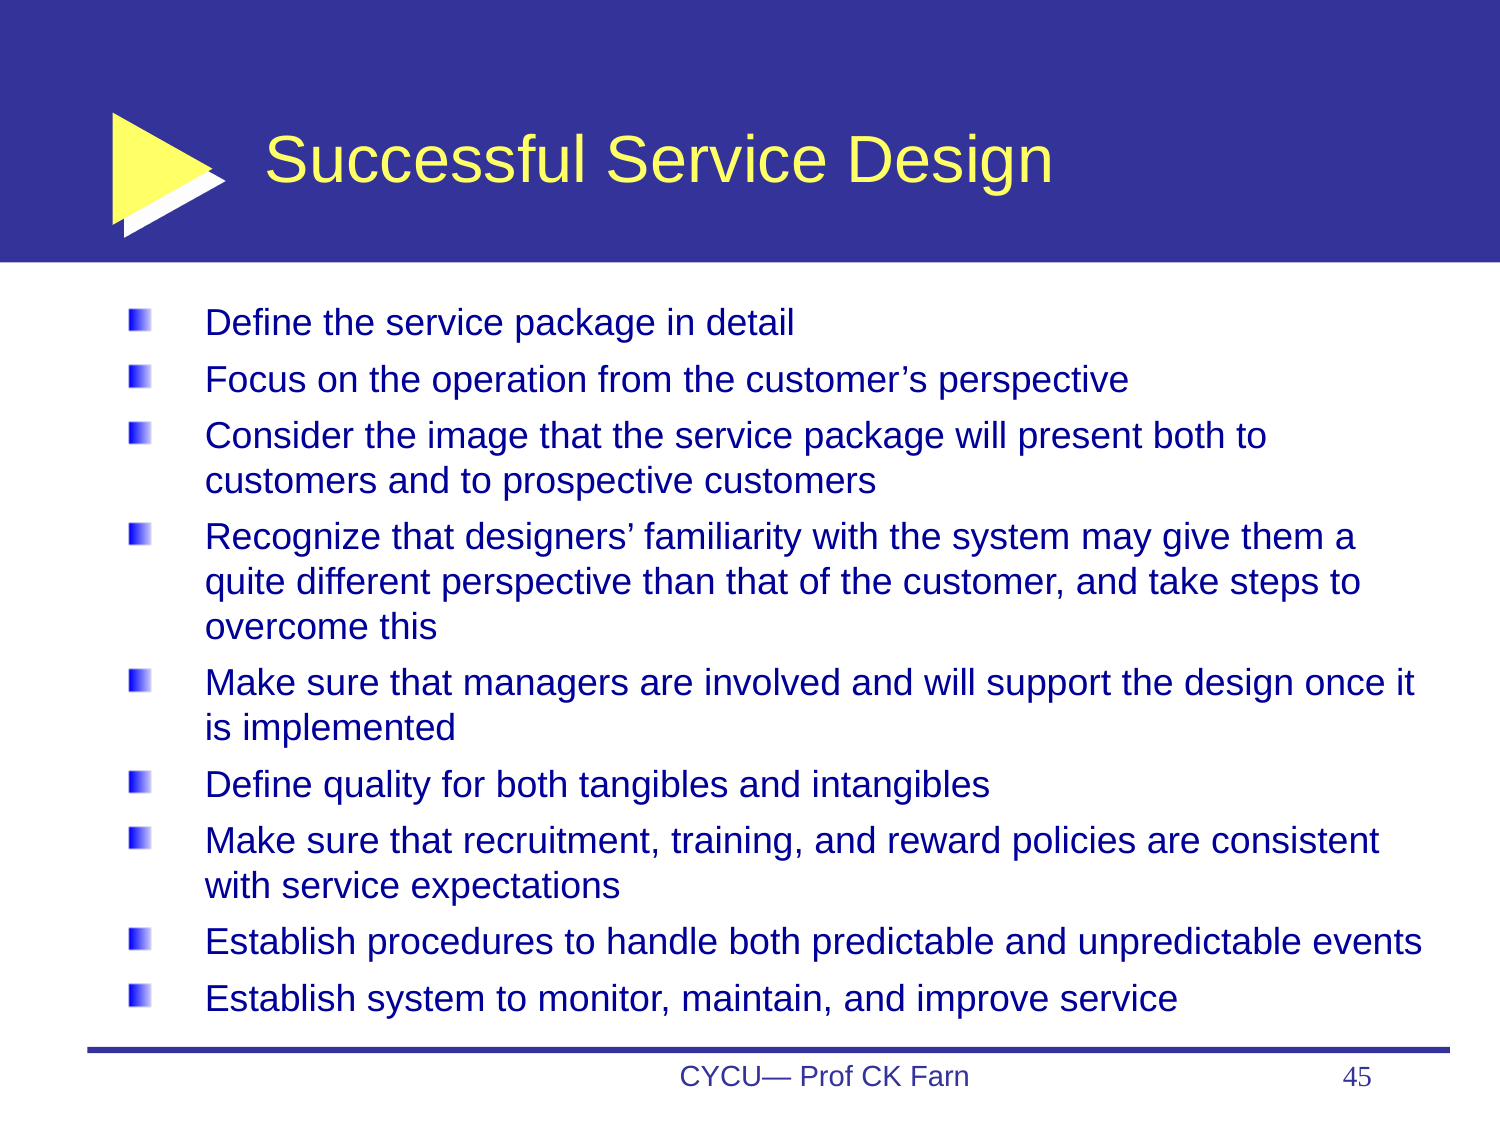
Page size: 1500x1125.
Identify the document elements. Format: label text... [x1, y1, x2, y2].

picture [127, 667, 154, 695]
list Define the service package in detail Focus on the operation from the customer’s perspective Consider the image that the service package will present both to customers and to prospective customers Recognize that designers’ familiarity with the system may give them a quite different perspective than that of the customer, and take steps to overcome this Make sure that managers are involved and will support the design once it is implemented Define quality for both tangibles and intangibles Make sure that recruitment, training, and reward policies are consistent with service expectations Establish procedures to handle both predictable and unpredictable events Establish system to monitor, maintain, and improve service [112, 290, 1447, 966]
picture [127, 982, 154, 1010]
slide_number 45 [1074, 1050, 1388, 1125]
title Successful Service Design [249, 62, 1388, 250]
picture [127, 363, 154, 391]
picture [127, 521, 154, 548]
picture [127, 307, 154, 334]
footer CYCU— Prof CK Farn [587, 1050, 1063, 1125]
picture [127, 769, 154, 796]
picture [127, 420, 154, 447]
picture [127, 825, 154, 852]
picture [127, 926, 154, 953]
